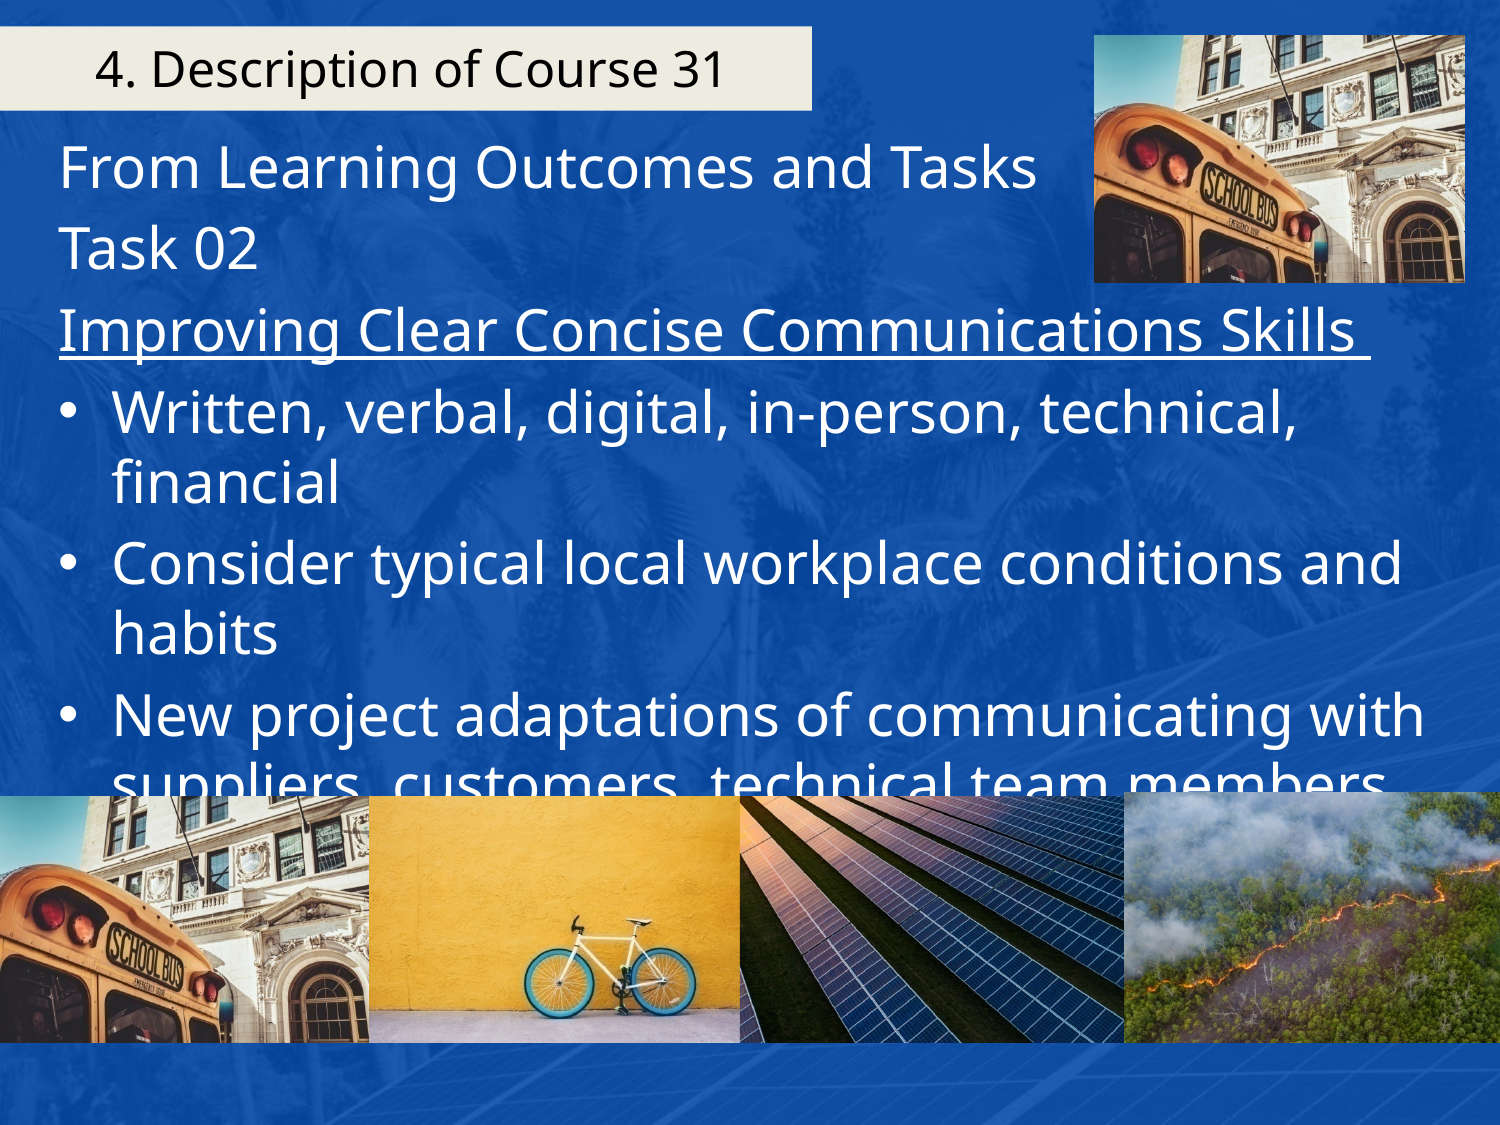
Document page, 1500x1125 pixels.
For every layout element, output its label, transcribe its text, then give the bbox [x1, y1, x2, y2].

picture [0, 0, 1500, 1125]
title 4. Description of Course 31 [24, 11, 802, 123]
list From Learning Outcomes and Tasks Task 02 Improving Clear Concise Communications Skills Written, verbal, digital, in-person, technical, financial Consider typical local workplace conditions and habits New project adaptations of communicating with suppliers, customers, technical team members, and regulators [43, 122, 1476, 686]
